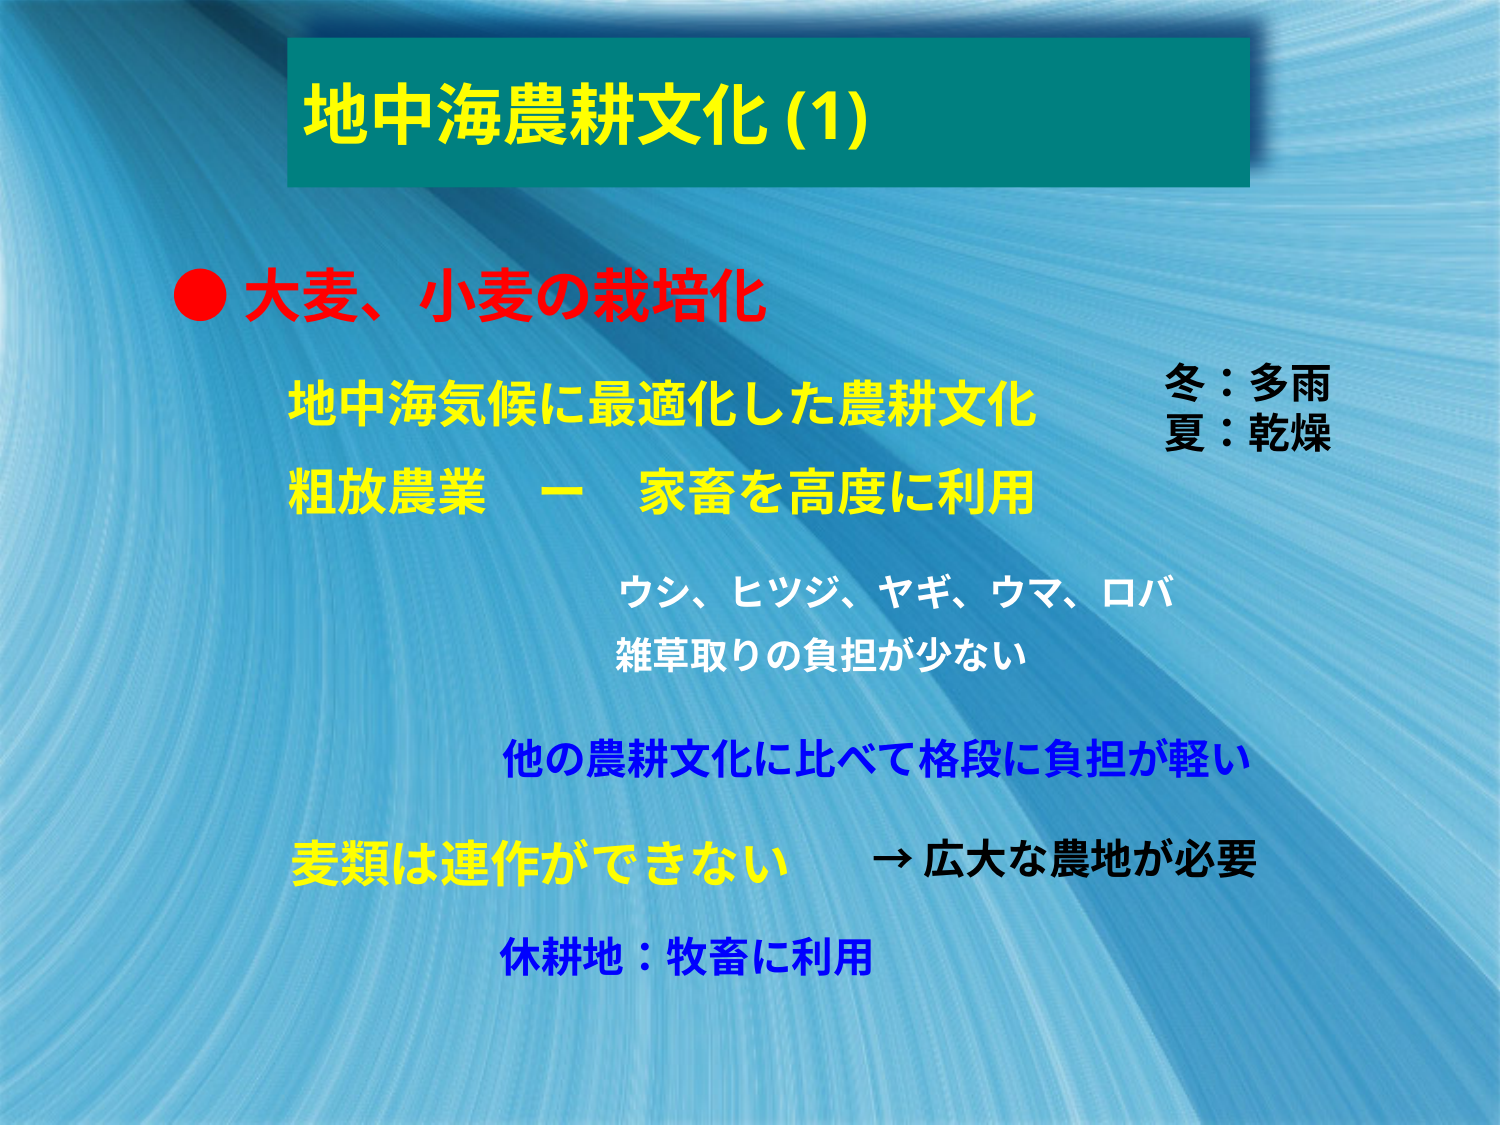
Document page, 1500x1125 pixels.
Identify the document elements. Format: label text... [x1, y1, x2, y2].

text_box 雑草取りの負担が少ない [600, 624, 1043, 685]
text_box 麦類は連作ができない [275, 824, 805, 900]
text_box 冬：多雨 夏：乾燥 [1149, 349, 1347, 465]
text_box ●大麦、小麦の栽培化 [156, 252, 783, 337]
text_box ウシ、ヒツジ、ヤギ、ウマ、ロバ [602, 561, 1191, 622]
text_box →広大な農地が必要 [857, 825, 1273, 890]
text_box 休耕地：牧畜に利用 [484, 923, 891, 989]
text_box 他の農耕文化に比べて格段に負担が軽い [487, 725, 1268, 790]
text_box 地中海気候に最適化した農耕文化 [272, 364, 1053, 440]
text_box 粗放農業 ー 家畜を高度に利用 [272, 453, 1053, 529]
picture [0, 0, 1500, 1125]
title 地中海農耕文化(1) [287, 37, 1250, 188]
